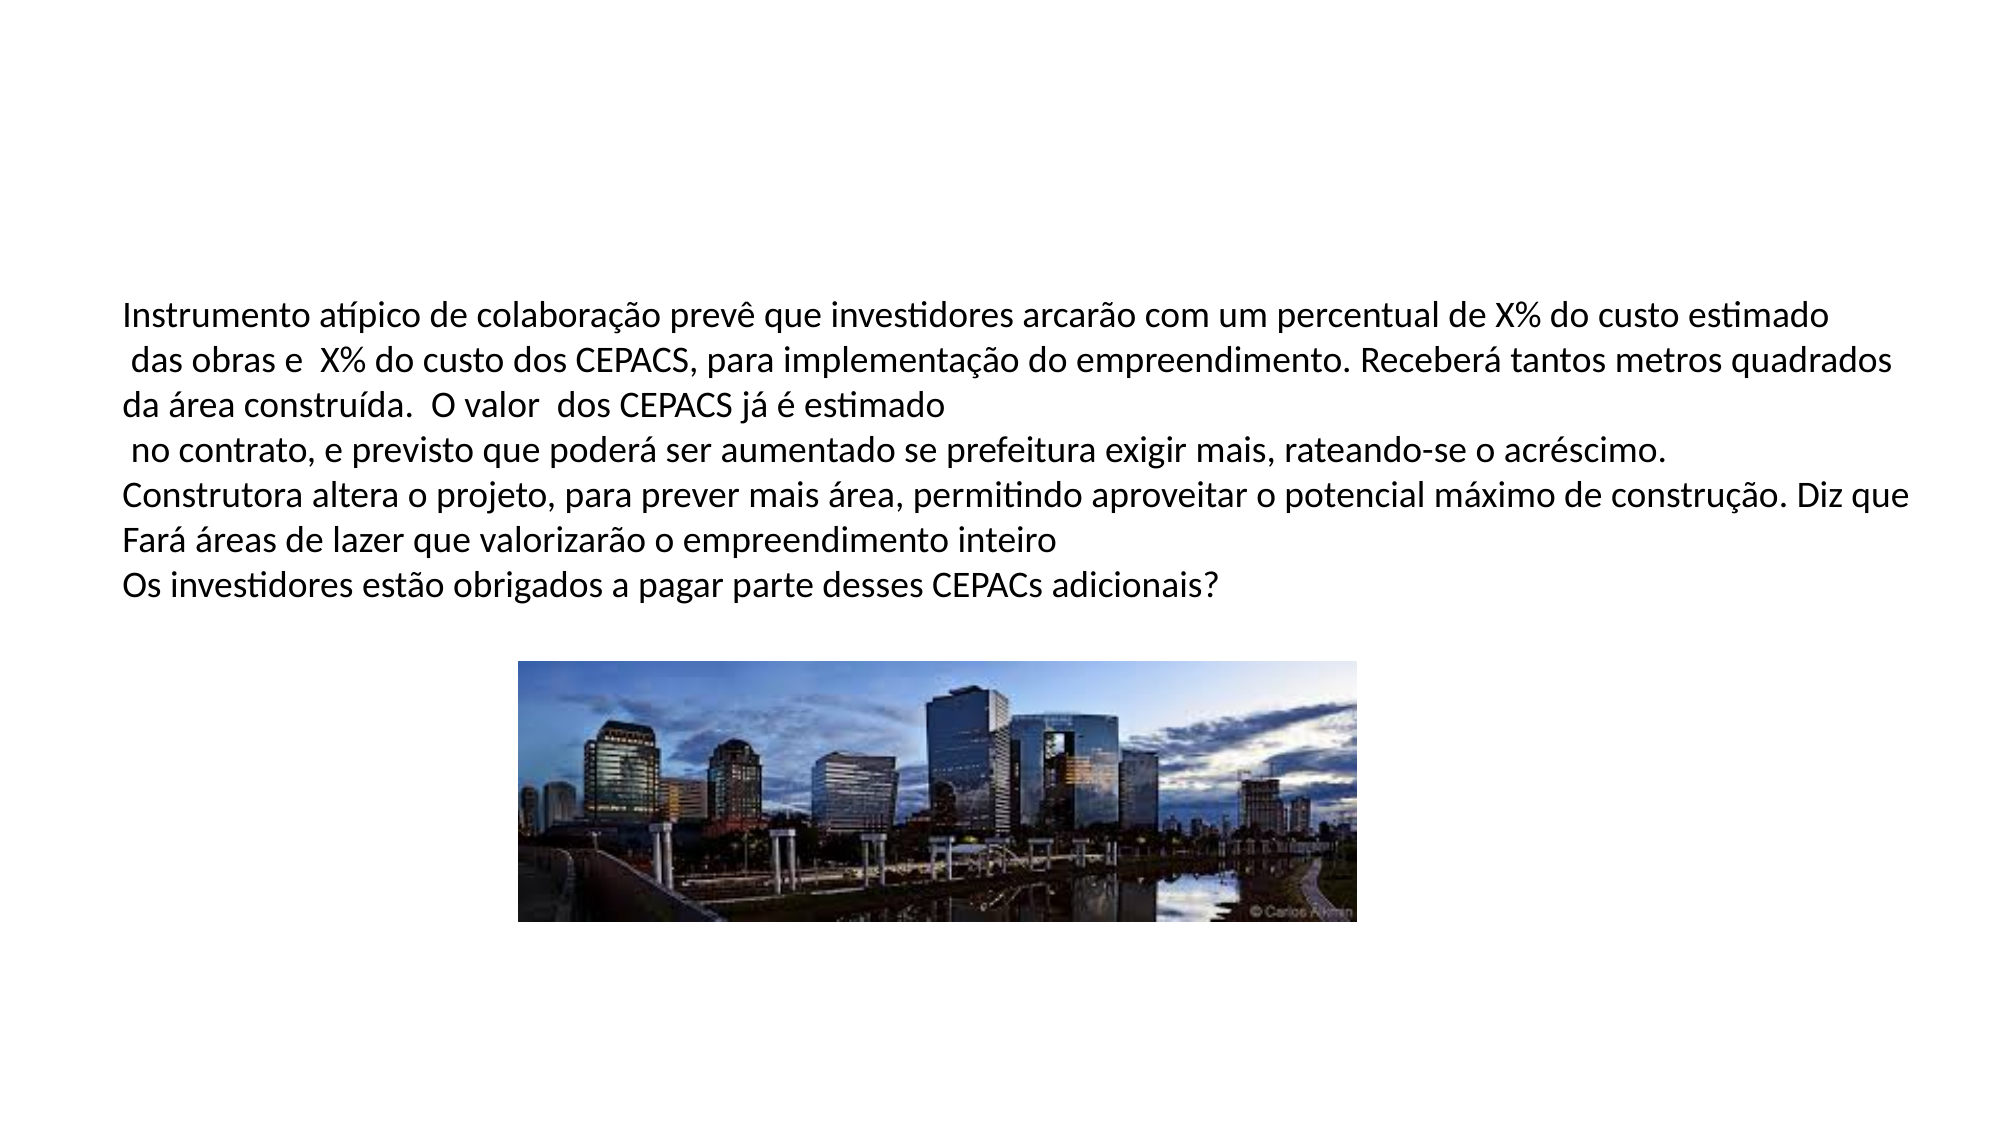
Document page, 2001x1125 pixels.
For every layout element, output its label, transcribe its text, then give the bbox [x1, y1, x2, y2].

text_box Instrumento atípico de colaboração prevê que investidores arcarão com um percentual de X% do custo estimado das obras e X% do custo dos CEPACS, para implementação do empreendimento. Receberá tantos metros quadrados da área construída. O valor dos CEPACS já é estimado no contrato, e previsto que poderá ser aumentado se prefeitura exigir mais, rateando-se o acréscimo. Construtora altera o projeto, para prever mais área, permitindo aproveitar o potencial máximo de construção. Diz que Fará áreas de lazer que valorizarão o empreendimento inteiro Os investidores estão obrigados a pagar parte desses CEPACs adicionais? [107, 282, 2000, 658]
picture [518, 661, 1357, 922]
